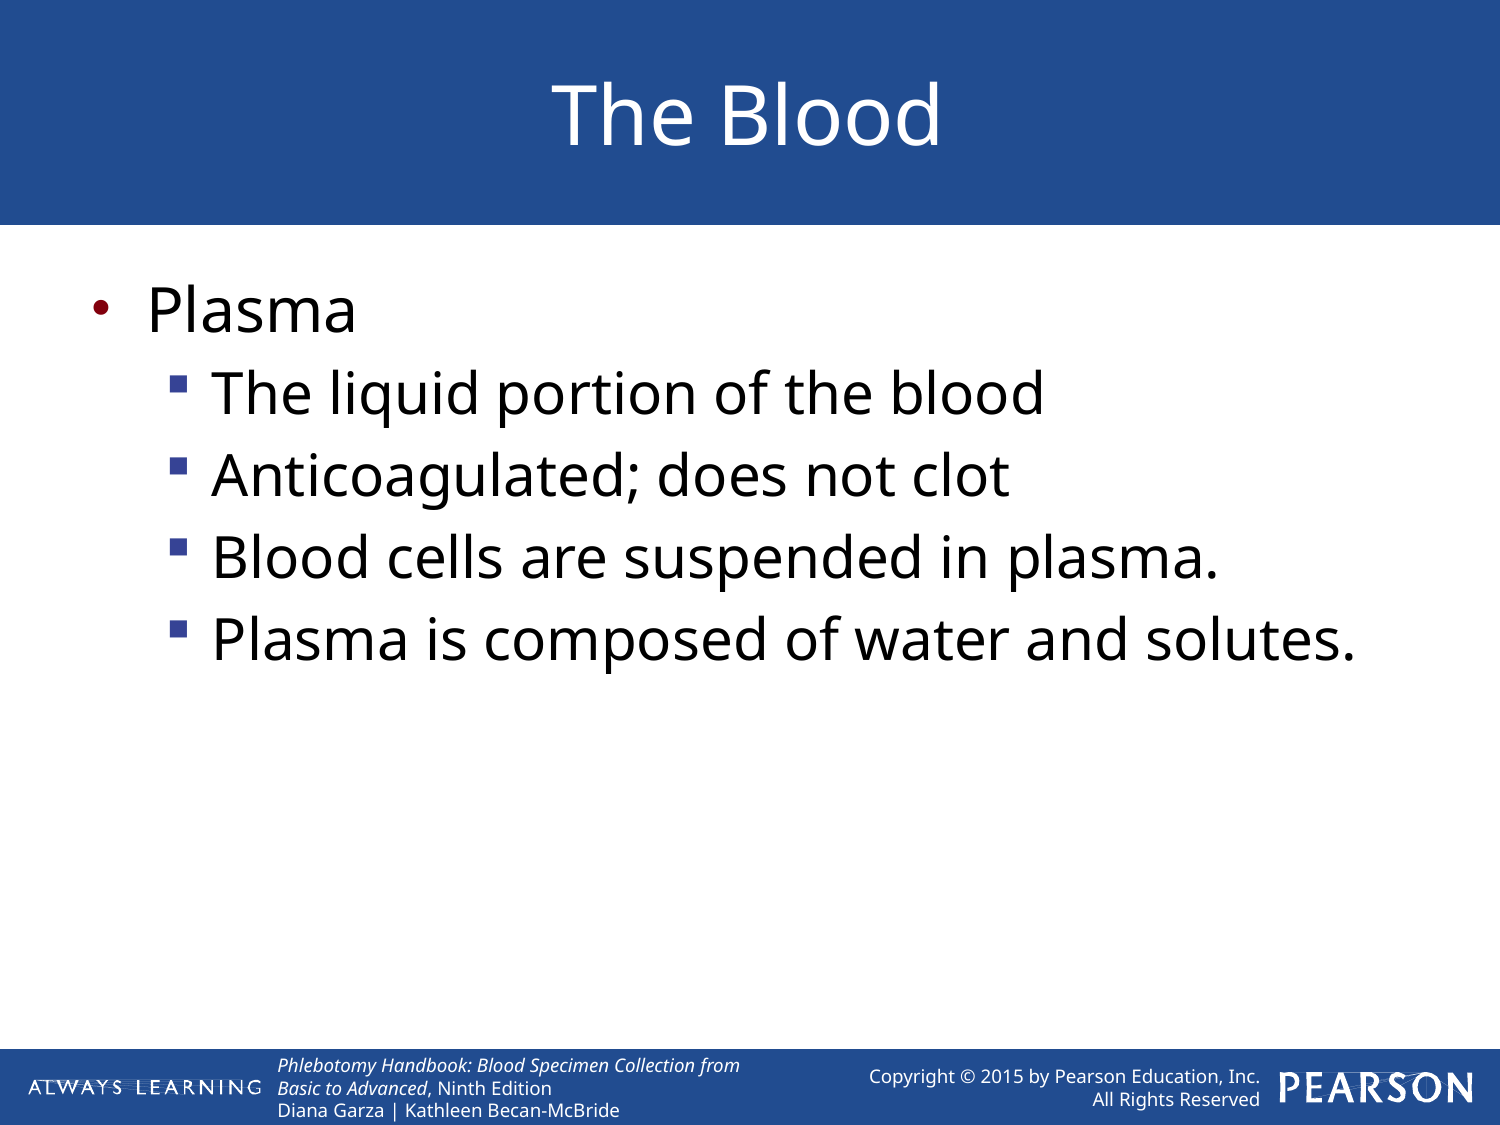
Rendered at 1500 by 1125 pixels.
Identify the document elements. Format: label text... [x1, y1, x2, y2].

list Plasma The liquid portion of the blood Anticoagulated; does not clot Blood cells are suspended in plasma. Plasma is composed of water and solutes. [75, 262, 1425, 1005]
title The Blood [0, 0, 1500, 225]
